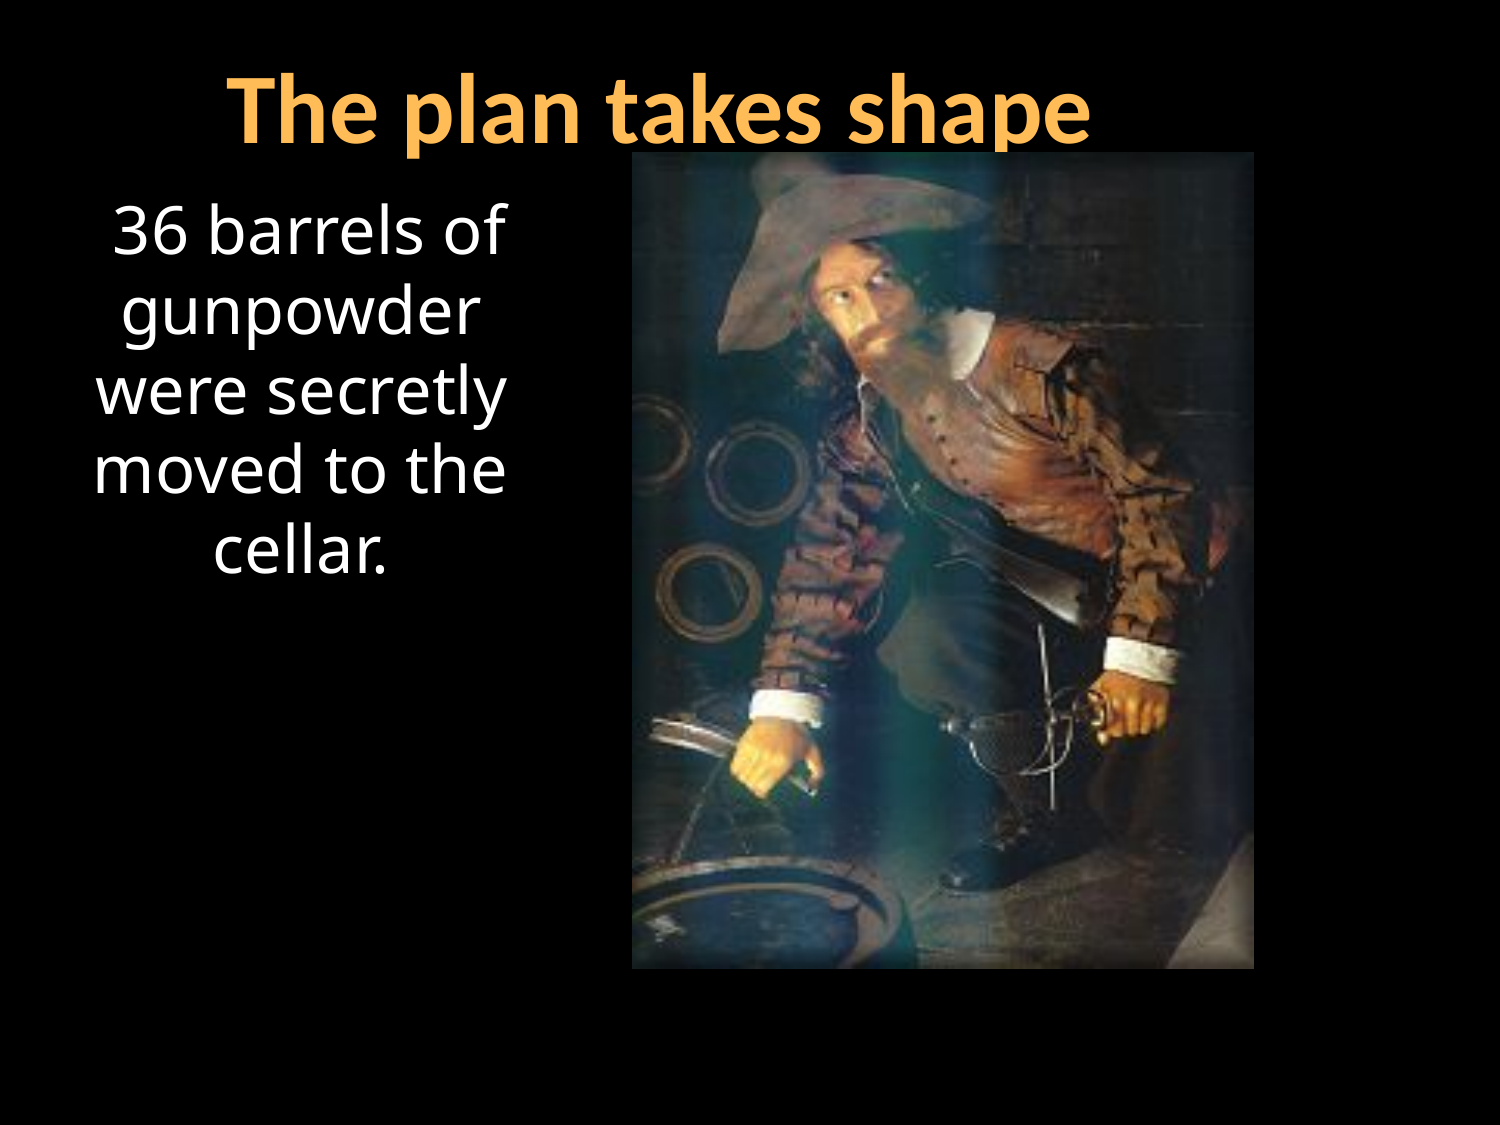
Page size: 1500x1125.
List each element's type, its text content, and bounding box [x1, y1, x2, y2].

title The plan takes shape [210, 0, 1500, 163]
list 36 barrels of gunpowder were secretly moved to the cellar. [35, 187, 551, 650]
picture [632, 152, 1254, 969]
